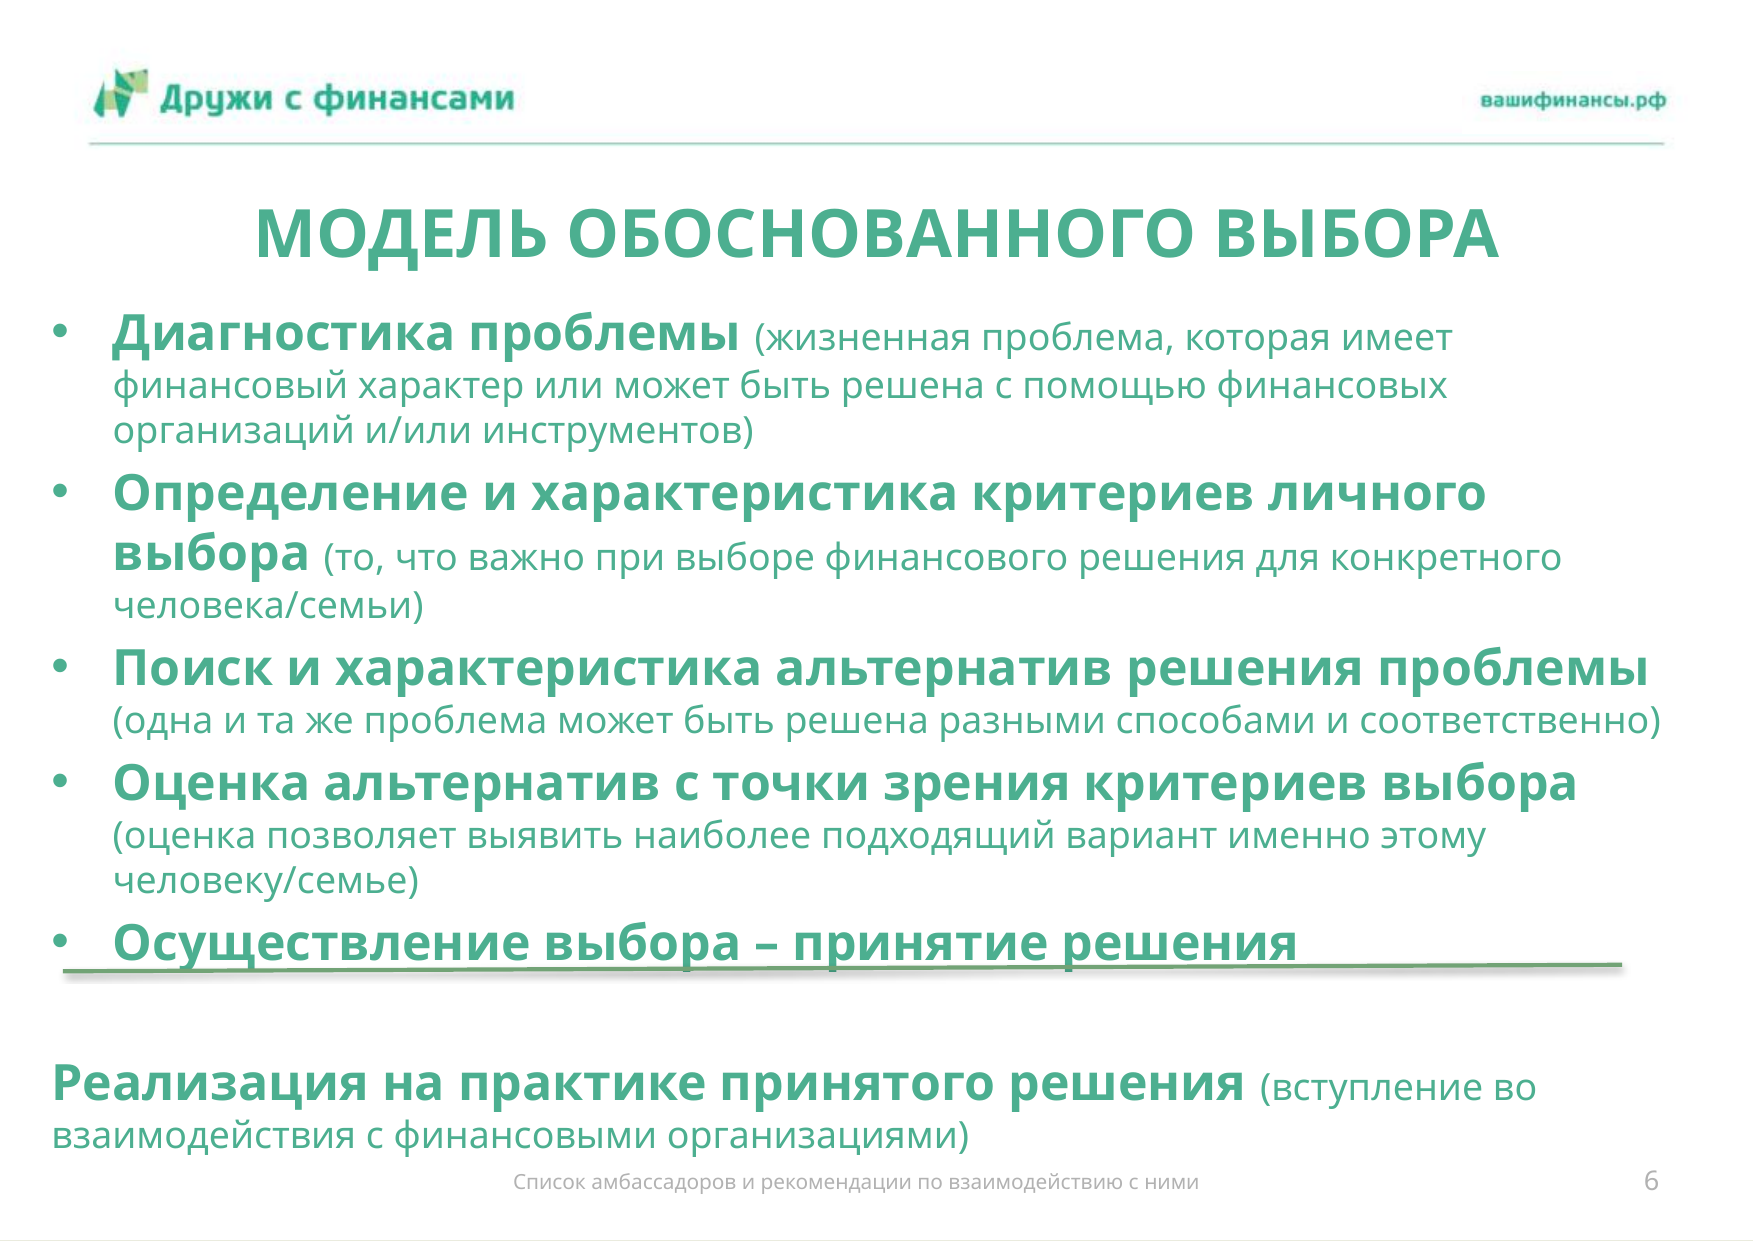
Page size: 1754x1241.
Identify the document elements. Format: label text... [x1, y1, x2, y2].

title МОДЕЛЬ ОБОСНОВАННОГО ВЫБОРА [87, 183, 1666, 292]
list Диагностика проблемы (жизненная проблема, которая имеет финансовый характер или может быть решена с помощью финансовых организаций и/или инструментов) Определение и характеристика критериев личного выбора (то, что важно при выборе финансового решения для конкретного человека/семьи) Поиск и характеристика альтернатив решения проблемы (одна и та же проблема может быть решена разными способами и соответственно) Оценка альтернатив с точки зрения критериев выбора (оценка позволяет выявить наиболее подходящий вариант именно этому человеку/семье) Осуществление выбора – принятие решения Реализация на практике принятого решения (вступление во взаимодействия с финансовыми организациями) [35, 292, 1699, 1150]
footer Список амбассадоров и рекомендации по взаимодействию с ними [496, 1149, 1266, 1216]
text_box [62, 964, 1623, 972]
picture [0, 0, 1754, 1240]
slide_number 6 [1266, 1149, 1676, 1216]
